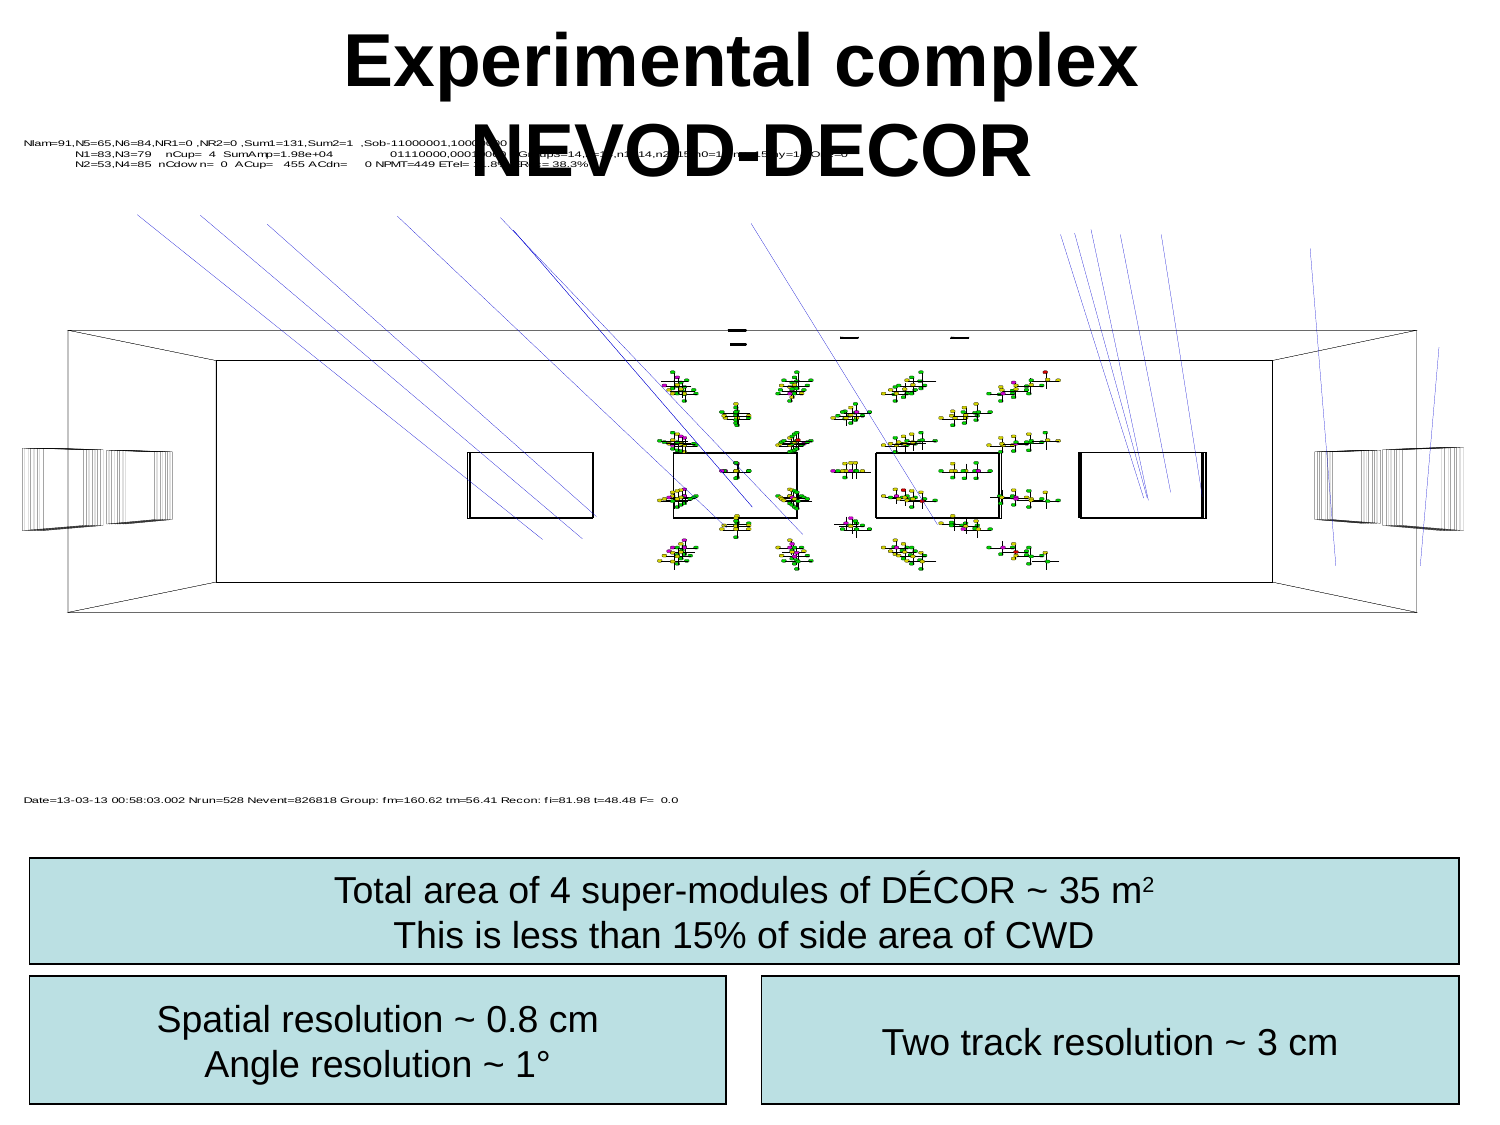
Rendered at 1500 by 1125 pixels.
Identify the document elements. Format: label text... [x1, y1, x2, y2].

text_box Total area of 4 super-modules of DÉCOR ~ 35 m2 This is less than 15% of side area of CWD [29, 857, 1459, 965]
picture [0, 136, 1500, 806]
text_box Spatial resolution ~ 0.8 cm Angle resolution ~ 1° [29, 976, 727, 1105]
title Experimental complex NEVOD-DECOR [76, 66, 1428, 135]
text_box Two track resolution ~ 3 cm [761, 976, 1459, 1105]
